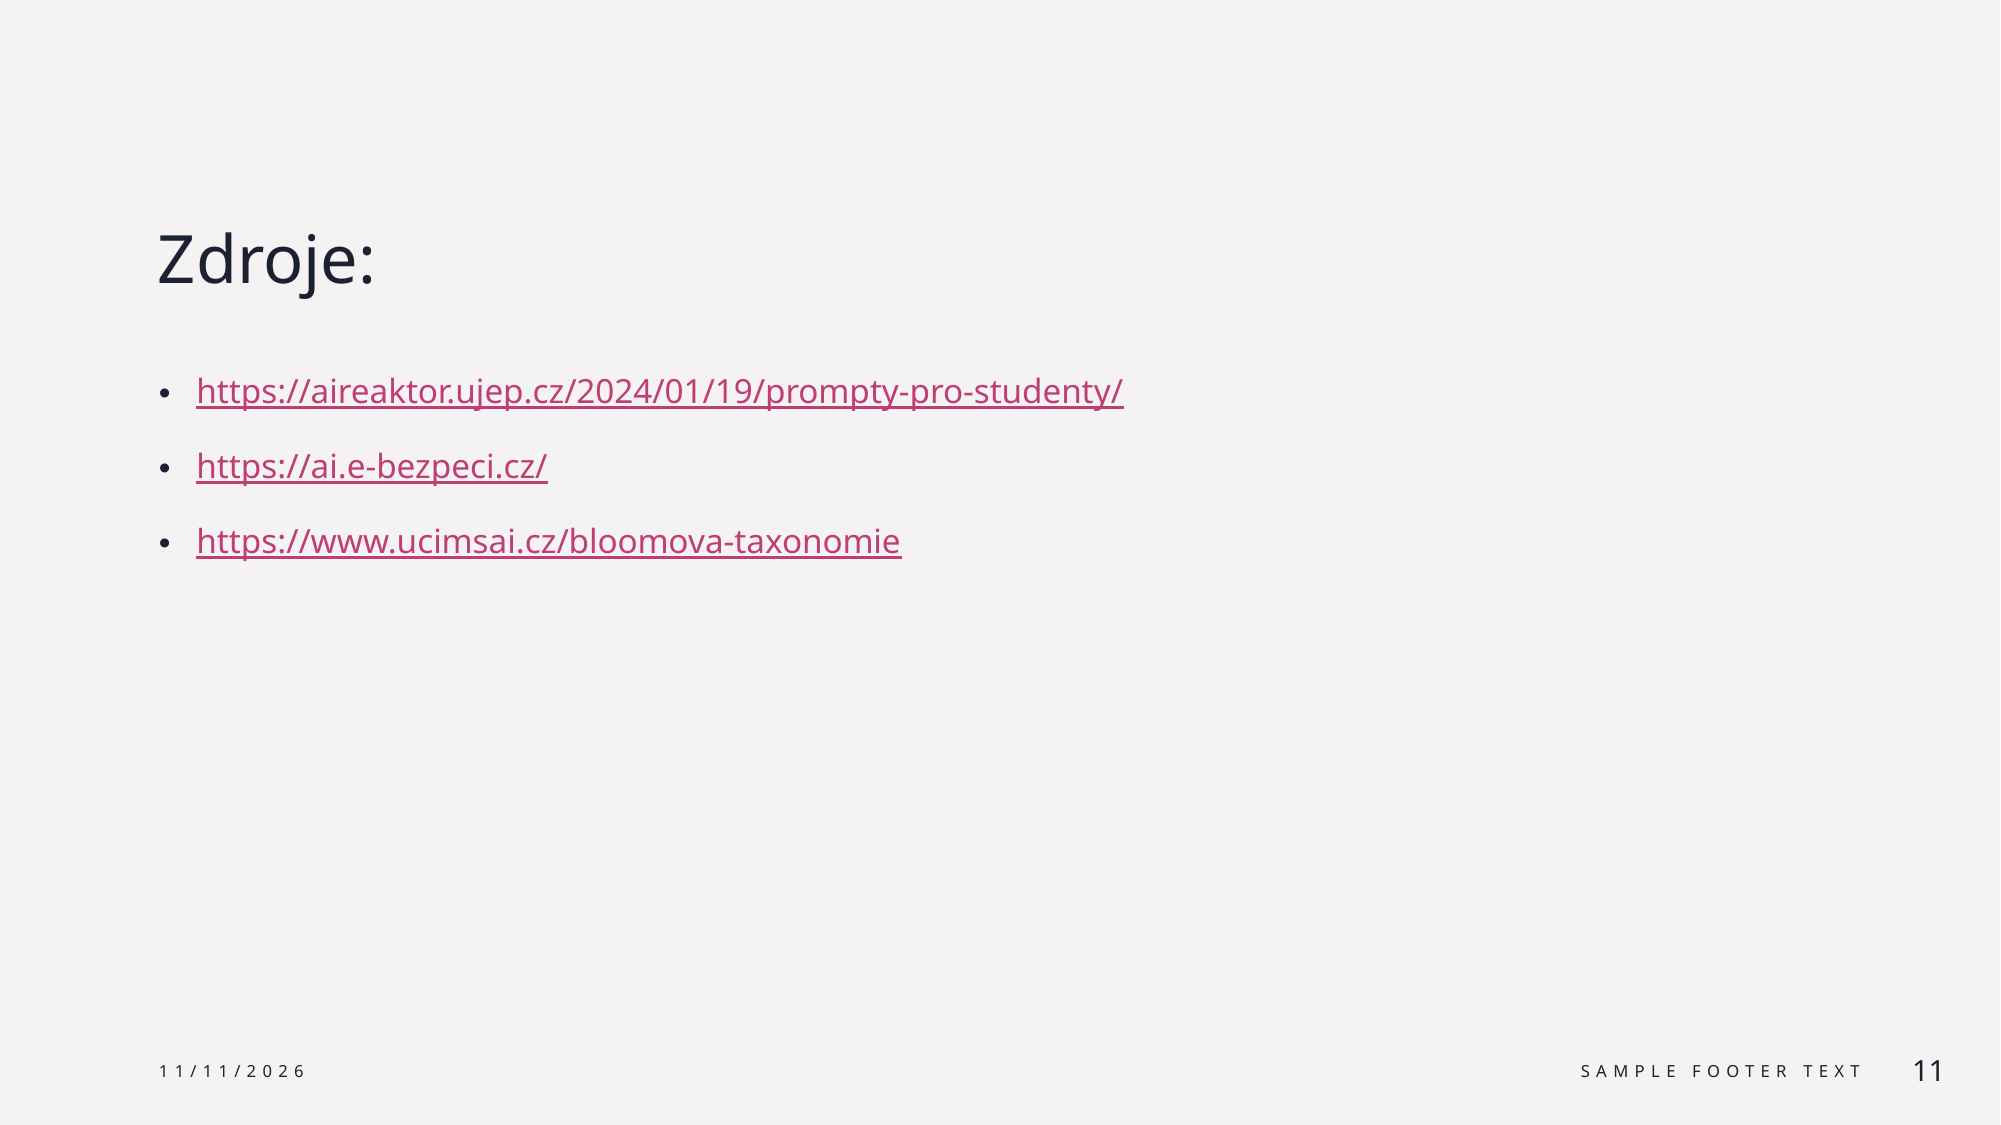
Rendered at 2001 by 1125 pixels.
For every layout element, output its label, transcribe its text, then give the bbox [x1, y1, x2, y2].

slide_number 11 [1875, 1042, 1961, 1103]
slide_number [143, 1042, 594, 1103]
list https://aireaktor.ujep.cz/2024/01/19/prompty-pro-studenty/ https://ai.e-bezpeci.cz/ https://www.ucimsai.cz/bloomova-taxonomie [143, 353, 1857, 995]
footer Sample Footer Text [1170, 1042, 1875, 1103]
title Zdroje: [142, 96, 1858, 305]
